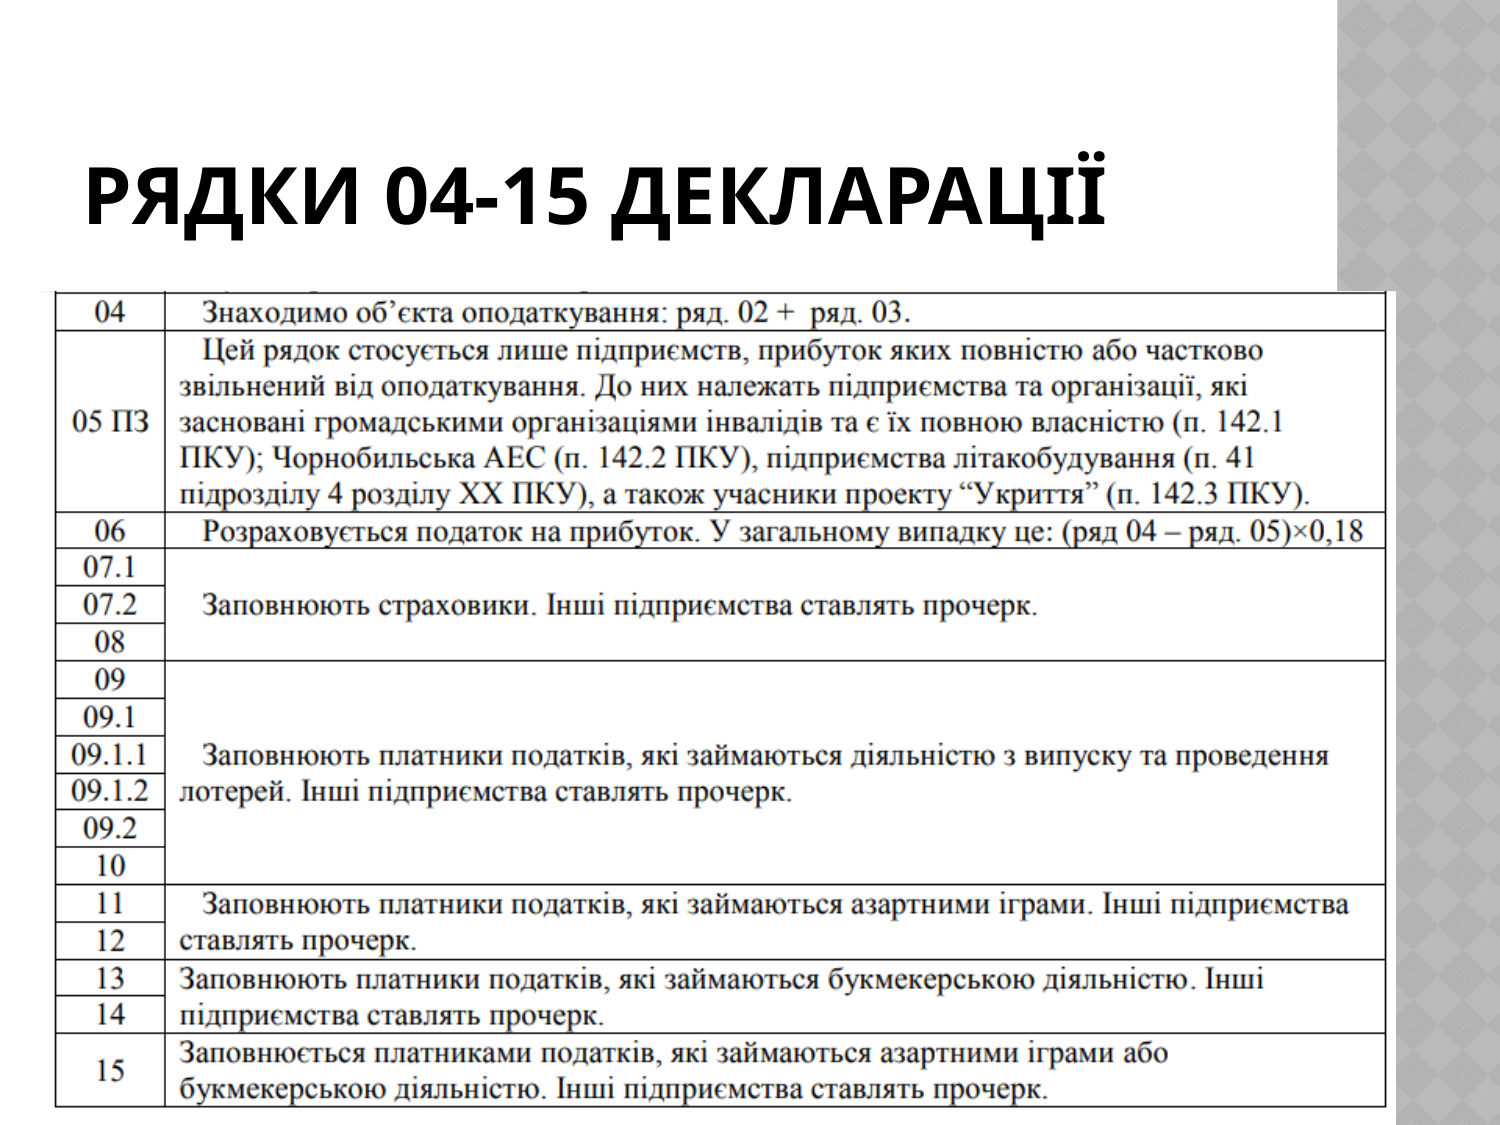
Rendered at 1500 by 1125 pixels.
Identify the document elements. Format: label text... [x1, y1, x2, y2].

picture [40, 290, 1397, 1125]
title Рядки 04-15 декларації [75, 52, 1263, 240]
